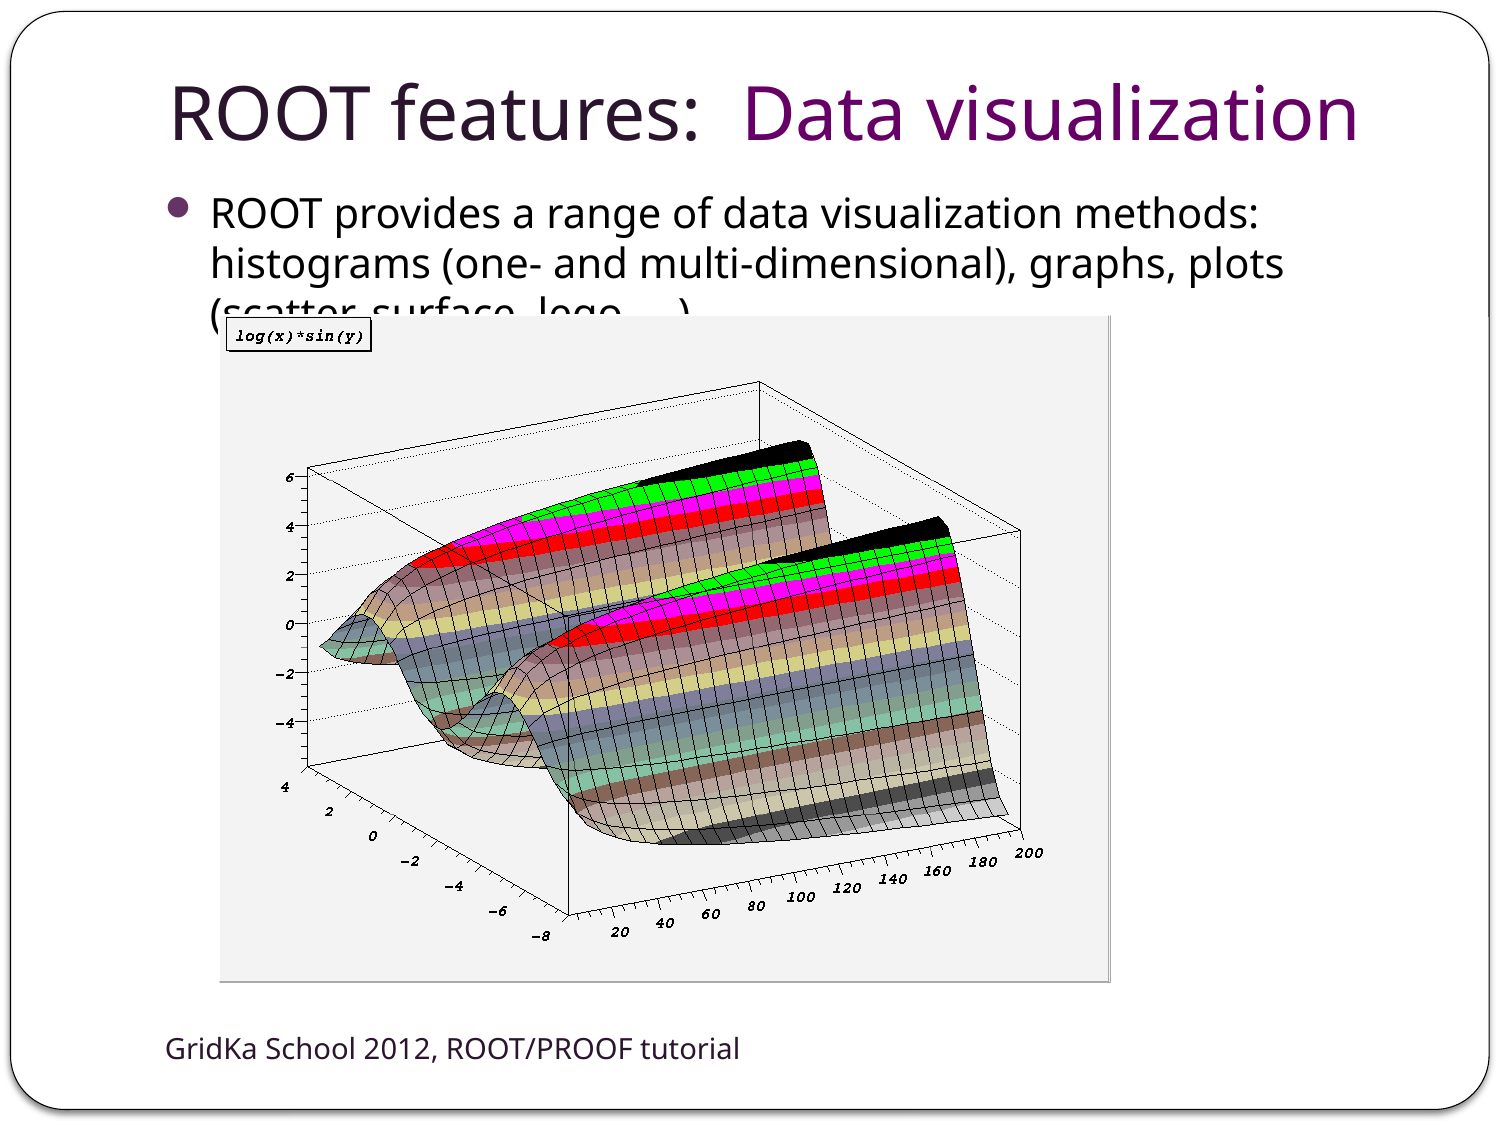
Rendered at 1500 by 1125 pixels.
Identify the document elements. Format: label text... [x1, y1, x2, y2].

title ROOT features: Data visualization [150, 45, 1380, 170]
list ROOT provides a range of data visualization methods: histograms (one- and multi-dimensional), graphs, plots (scatter, surface, lego, …) [150, 179, 1350, 354]
picture [218, 314, 1111, 984]
footer GridKa School 2012, ROOT/PROOF tutorial [150, 1012, 800, 1088]
